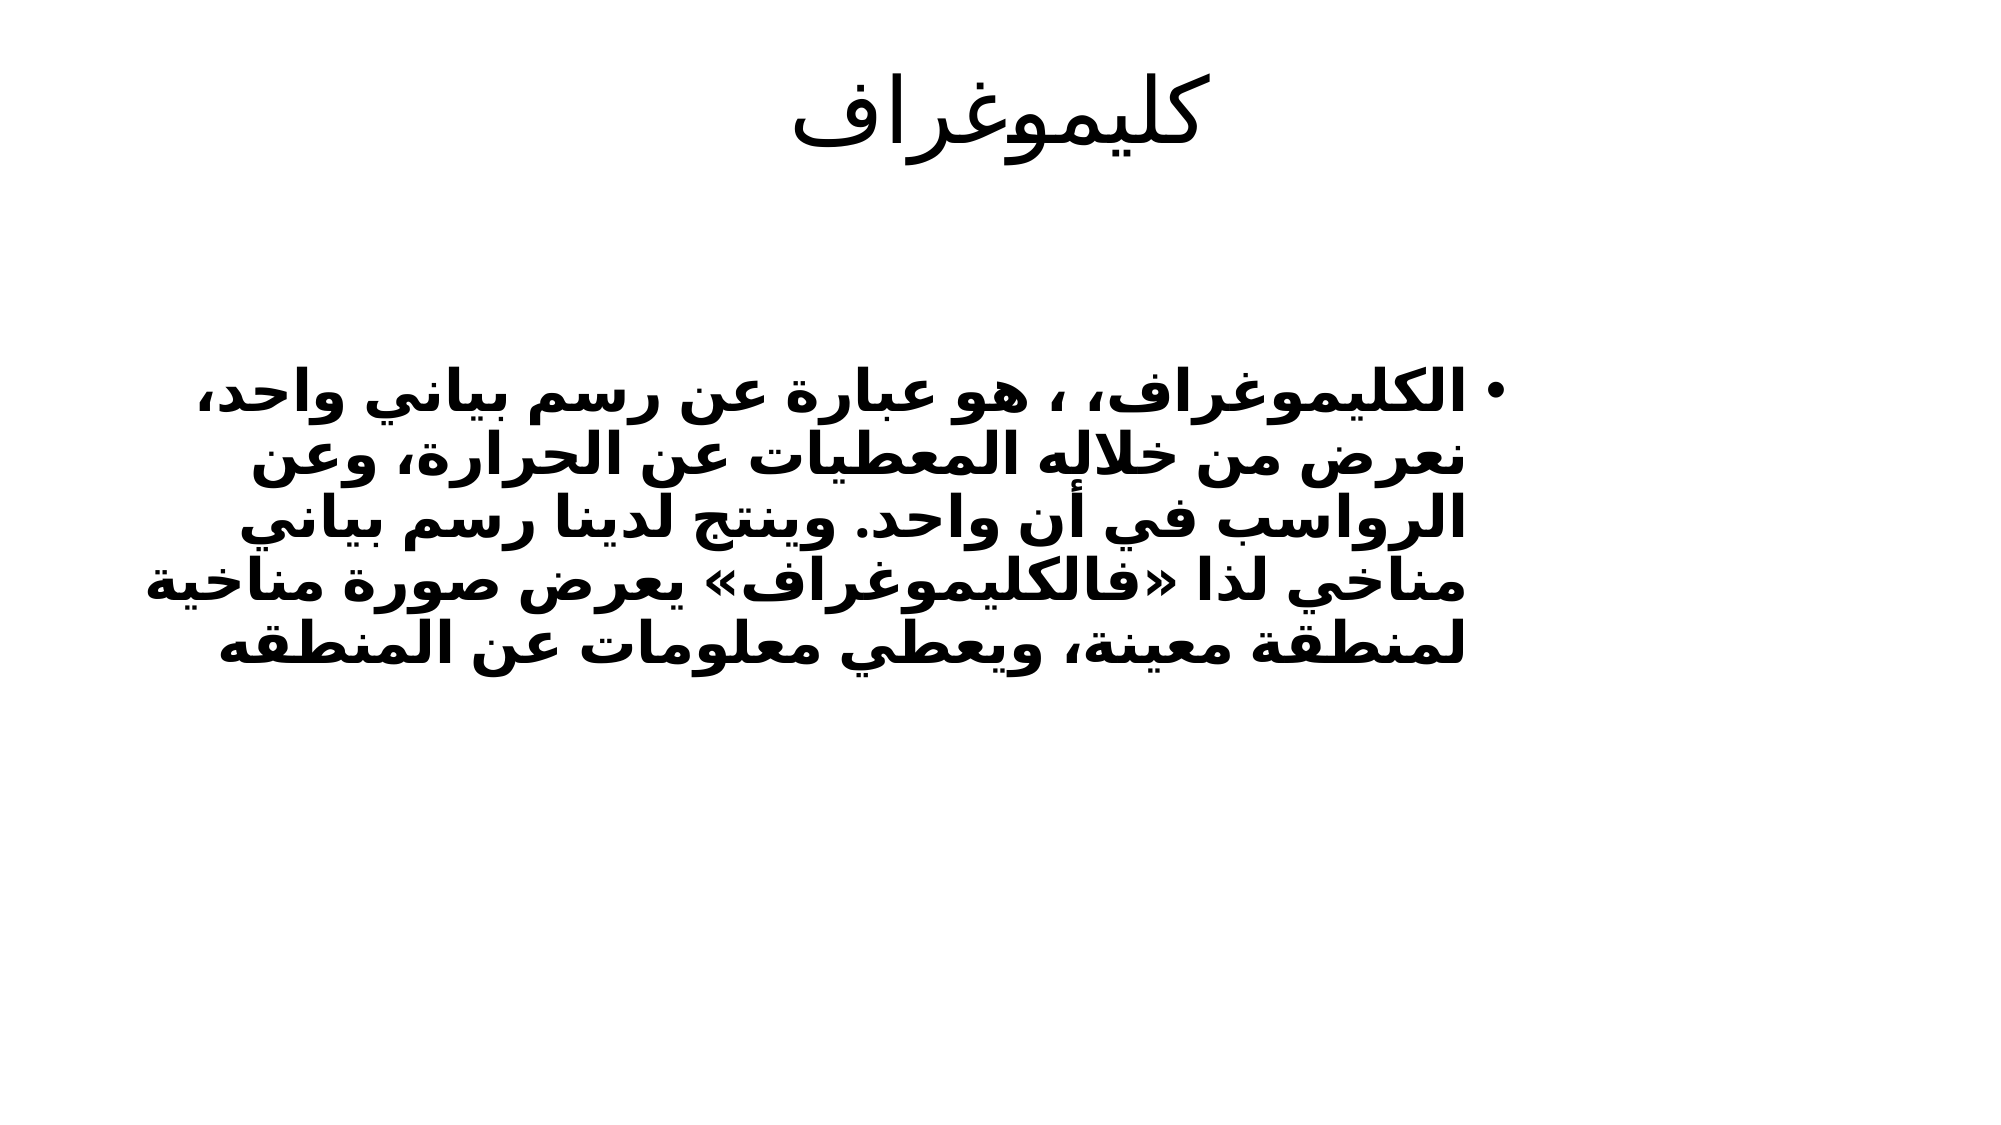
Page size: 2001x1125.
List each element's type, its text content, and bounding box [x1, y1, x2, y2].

list الكليموغراف، ‏، هو عبارة عن رسم بياني واحد، نعرض من خلاله المعطيات عن الحرارة، وعن الرواسب في أن واحد. وينتج لدينا رسم بياني مناخي لذا «فالكليموغراف» يعرض صورة مناخية لمنطقة معينة، ويعطي معلومات عن المنطقه [111, 263, 1522, 992]
title كليموغراف [137, 59, 1863, 278]
